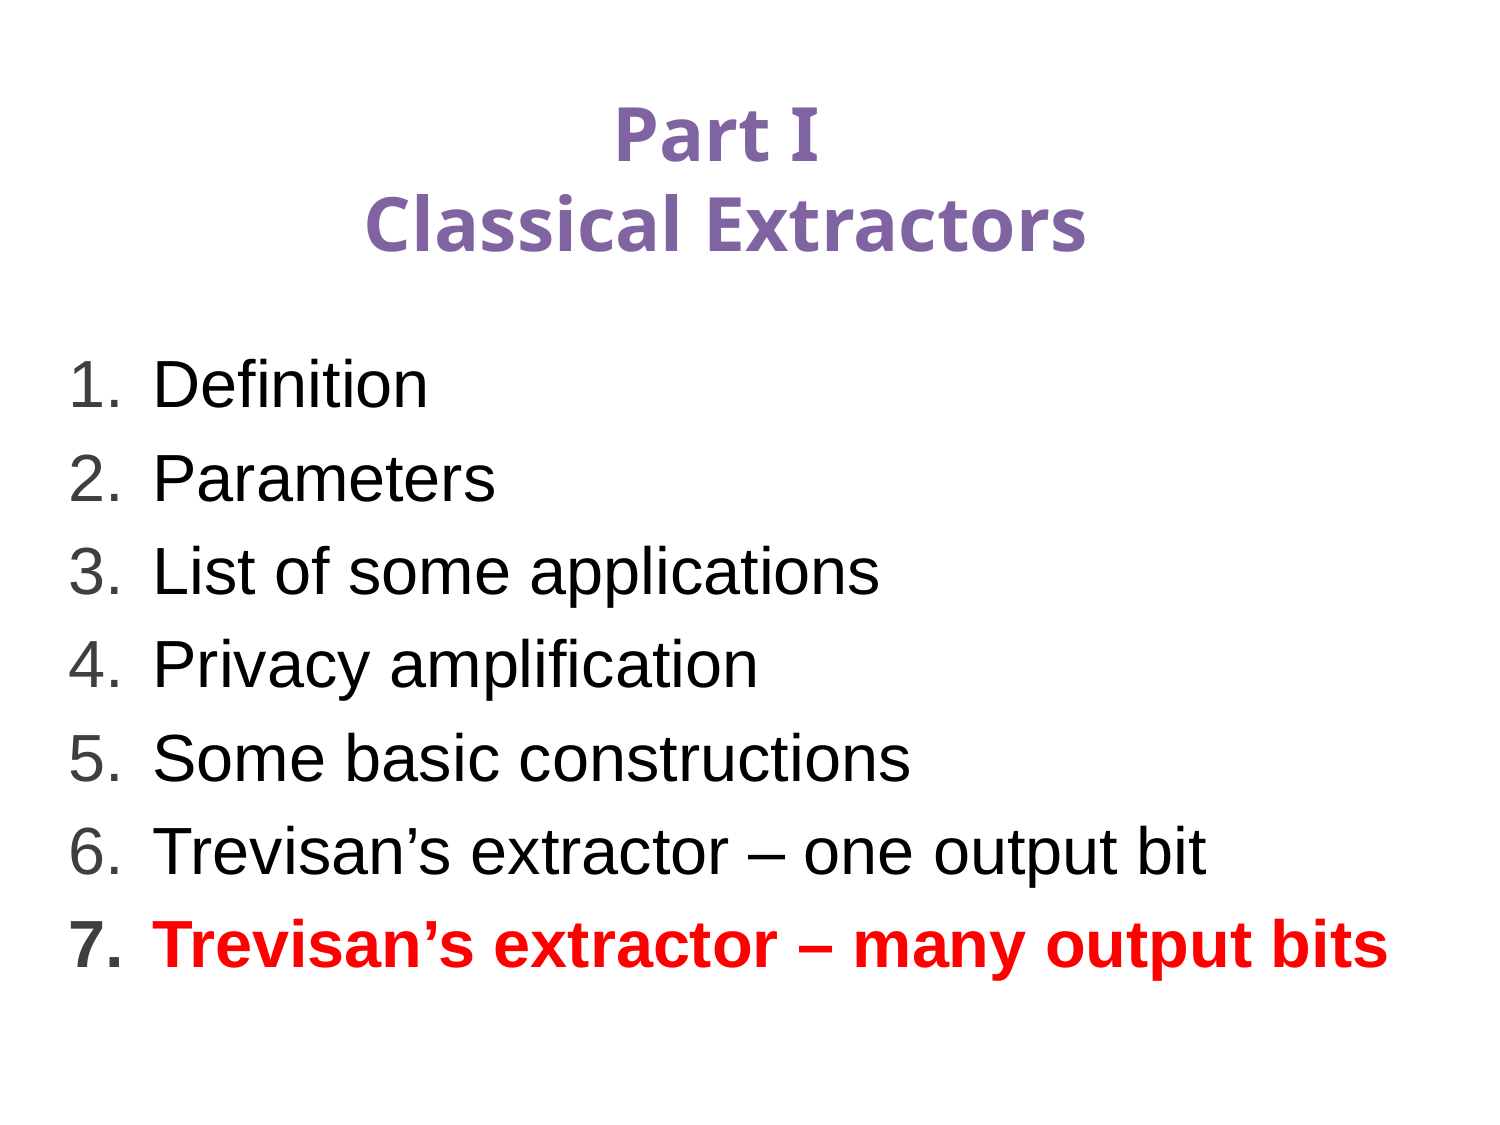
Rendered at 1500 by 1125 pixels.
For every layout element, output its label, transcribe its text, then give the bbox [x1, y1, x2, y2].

title Part I Classical Extractors [88, 75, 1364, 279]
text_box Definition Parameters List of some applications Privacy amplification Some basic constructions Trevisan’s extractor – one output bit Trevisan’s extractor – many output bits [53, 326, 1471, 1000]
